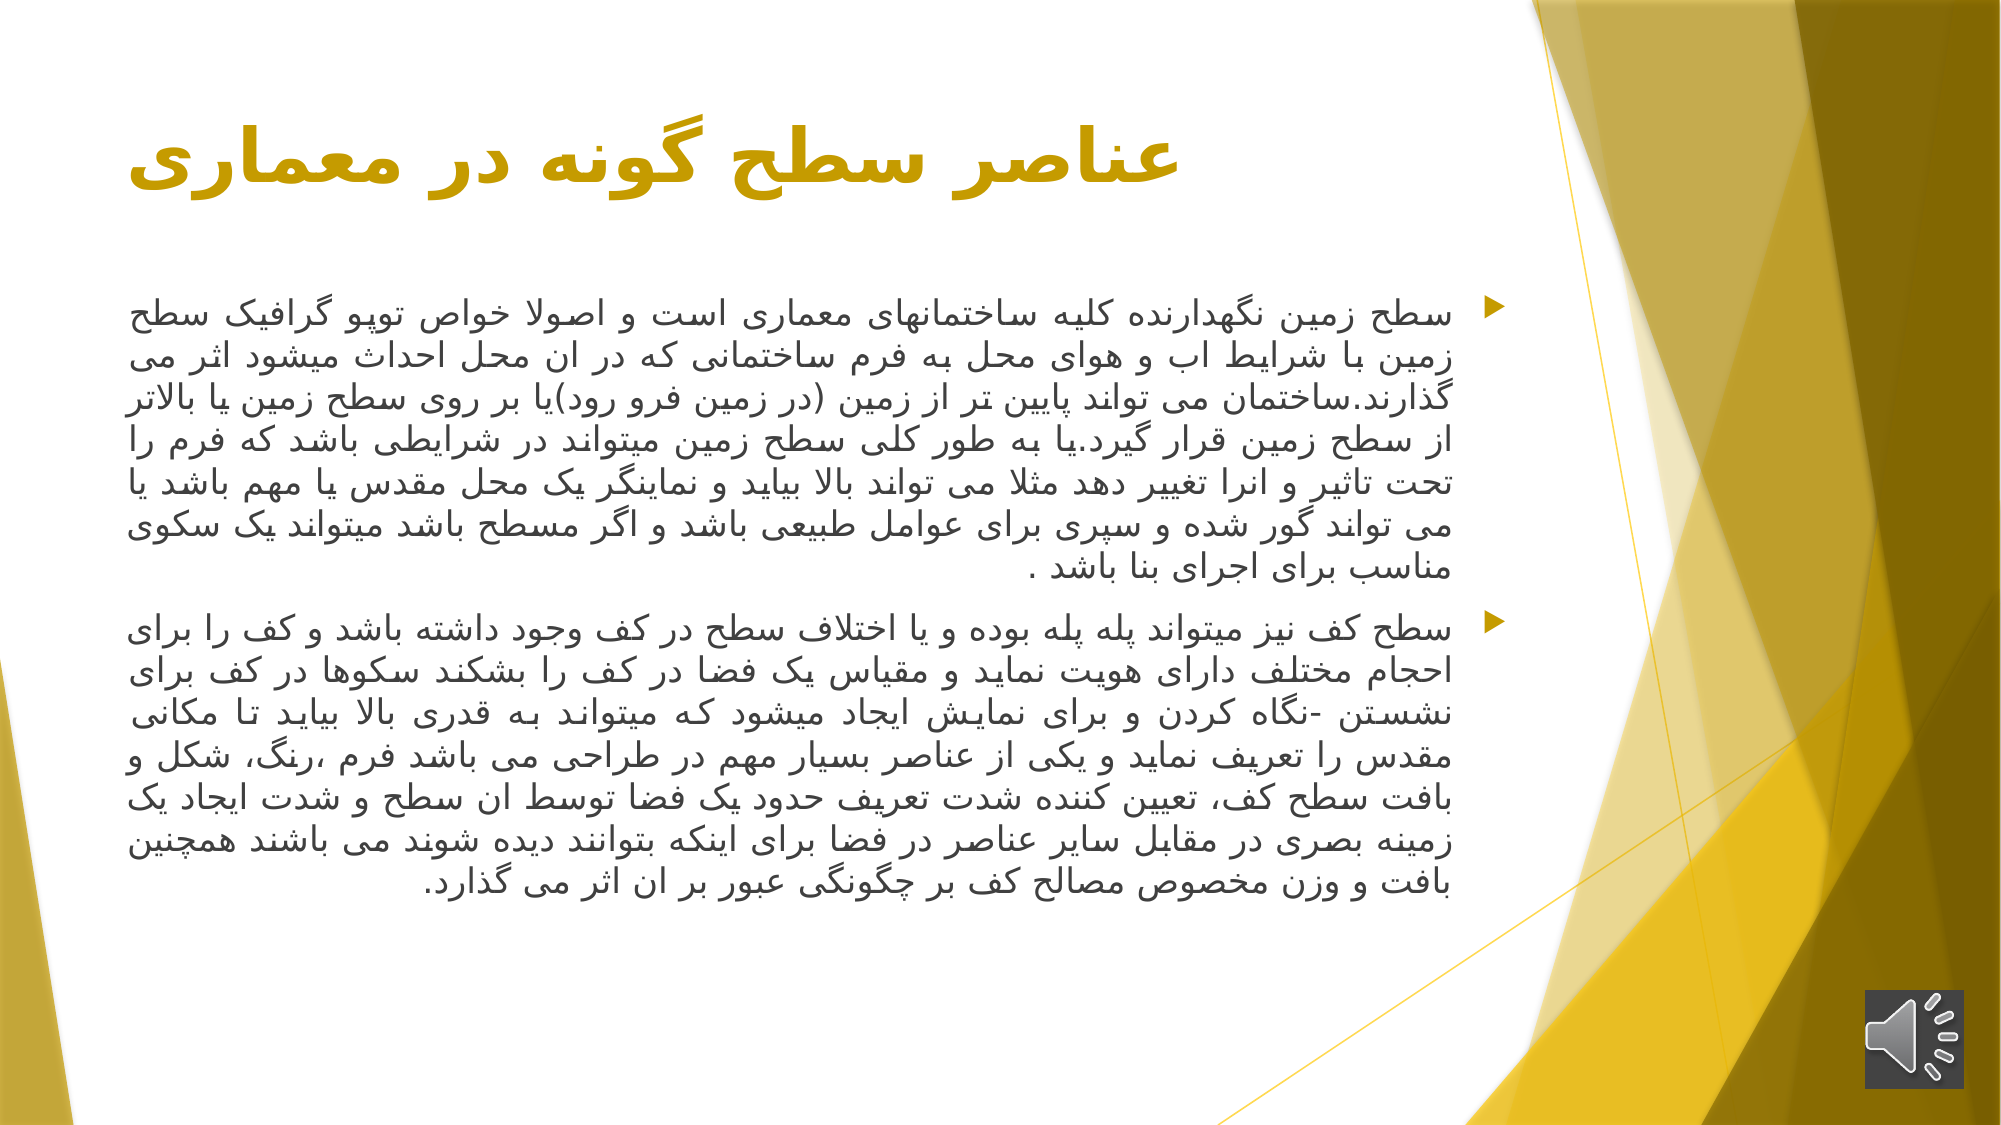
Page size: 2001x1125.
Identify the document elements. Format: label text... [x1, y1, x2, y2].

title عناصر سطح گونه در معماری [111, 99, 1522, 282]
list سطح زمین نگهدارنده کلیه ساختمانهای معماری است و اصولا خواص توپو گرافیک سطح زمین با شرایط اب و هوای محل به فرم ساختمانی که در ان محل احداث میشود اثر می گذارند.ساختمان می تواند پایین تر از زمین (در زمین فرو رود)یا بر روی سطح زمین یا بالاتر از سطح زمین قرار گیرد.یا به طور کلی سطح زمین میتواند در شرایطی باشد که فرم را تحت تاثیر و انرا تغییر دهد مثلا می تواند بالا بیاید و نماینگر یک محل مقدس یا مهم باشد یا می تواند گور شده و سپری برای عوامل طبیعی باشد و اگر مسطح باشد میتواند یک سکوی مناسب برای اجرای بنا باشد . سطح کف نیز میتواند پله پله بوده و یا اختلاف سطح در کف وجود داشته باشد و کف را برای احجام مختلف دارای هویت نماید و مقیاس یک فضا در کف را بشکند سکوها در کف برای نشستن -نگاه کردن و برای نمایش ایجاد میشود که میتواند به قدری بالا بیاید تا مکانی مقدس را تعریف نماید و یکی از عناصر بسیار مهم در طراحی می باشد فرم ،رنگ، شکل و بافت سطح کف، تعیین کننده شدت تعریف حدود یک فضا توسط ان سطح و شدت ایجاد یک زمینه بصری در مقابل سایر عناصر در فضا برای اینکه بتوانند دیده شوند می باشند همچنین بافت و وزن مخصوص مصالح کف بر چگونگی عبور بر ان اثر می گذارد. [111, 282, 1522, 920]
picture [1864, 989, 1966, 1091]
